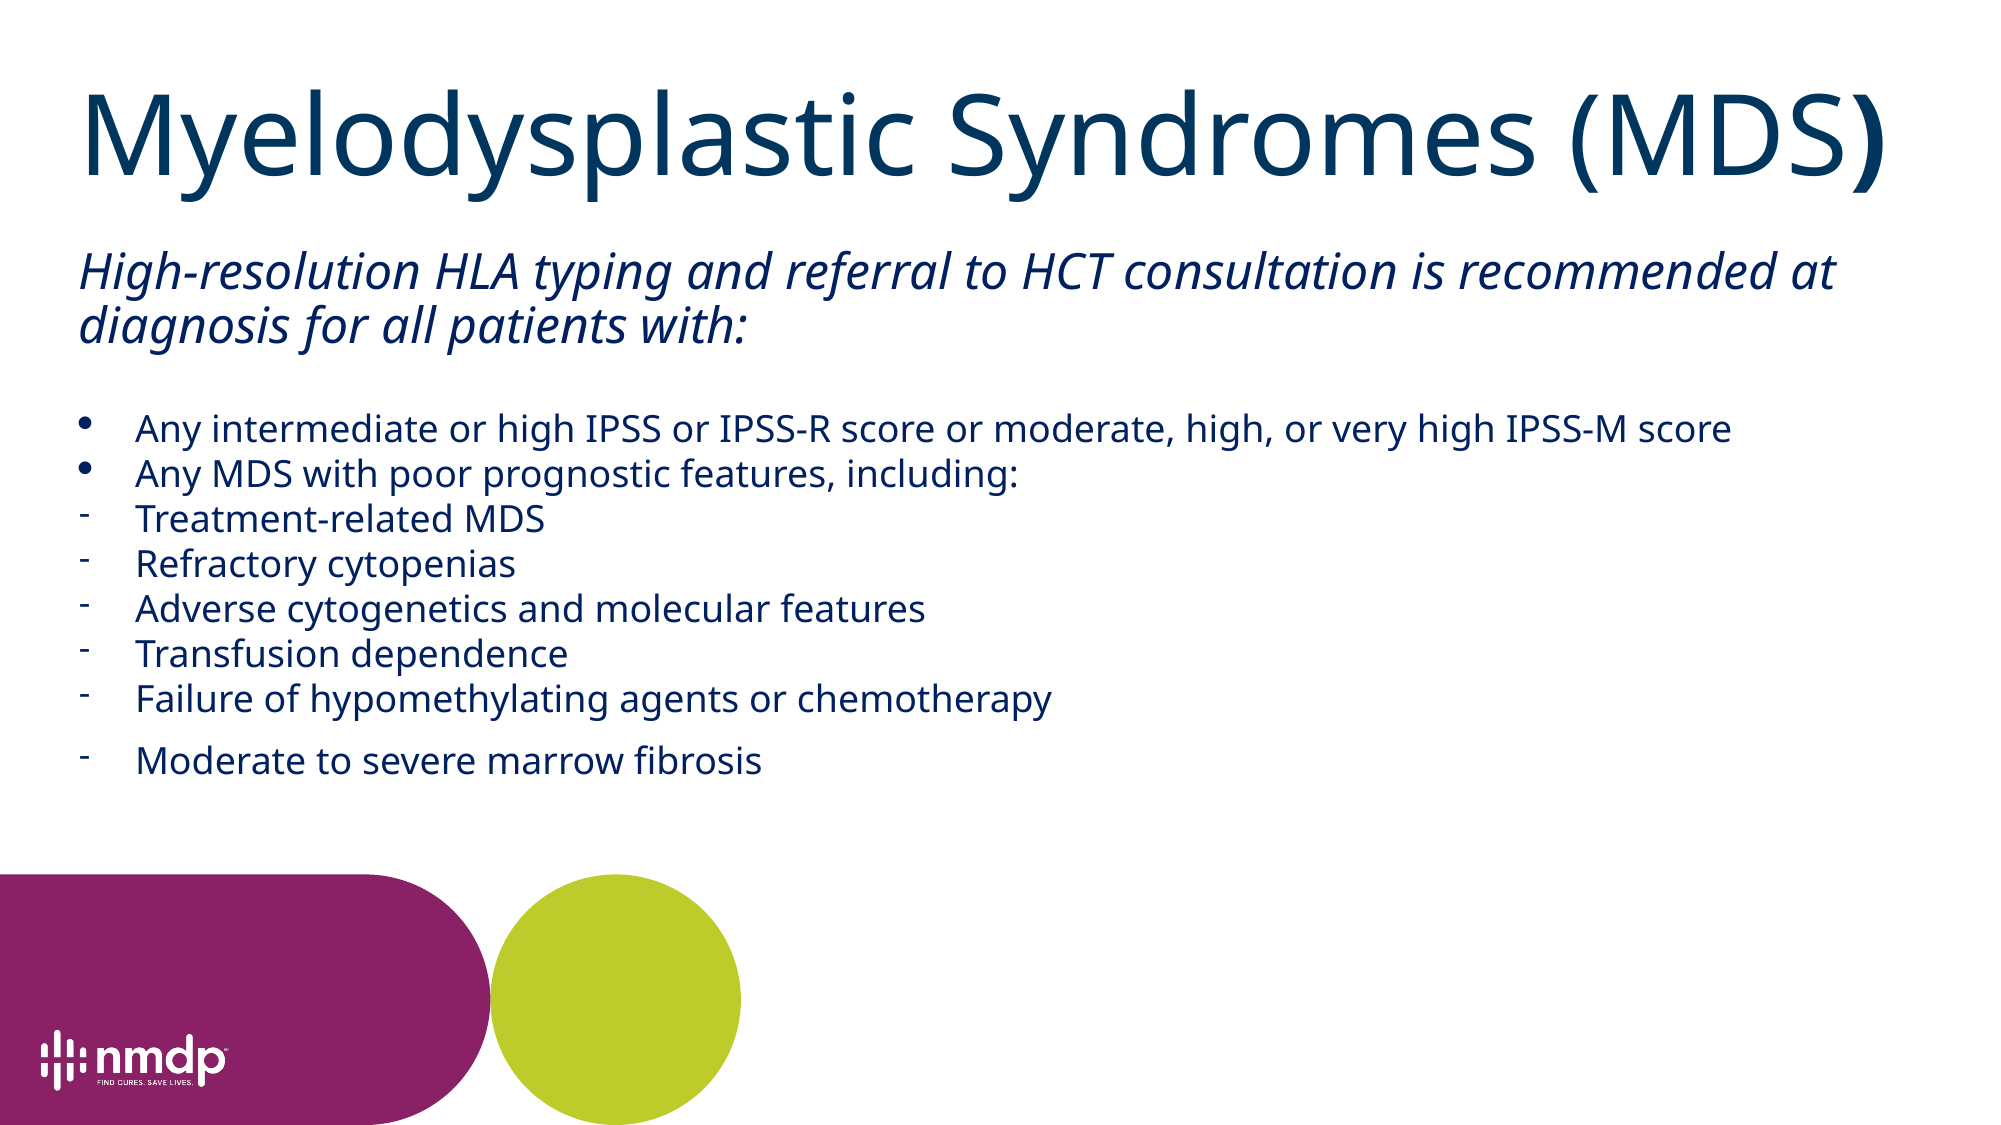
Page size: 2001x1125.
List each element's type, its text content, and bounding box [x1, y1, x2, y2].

text_box Any intermediate or high IPSS or IPSS-R score or moderate, high, or very high IPSS-M score Any MDS with poor prognostic features, including: Treatment-related MDS Refractory cytopenias Adverse cytogenetics and molecular features Transfusion dependence Failure of hypomethylating agents or chemotherapy Moderate to severe marrow fibrosis [78, 404, 1831, 782]
list High-resolution HLA typing and referral to HCT consultation is recommended at diagnosis for all patients with: [78, 246, 1871, 562]
title Myelodysplastic Syndromes (MDS) [78, 78, 1947, 326]
picture [39, 1028, 229, 1092]
